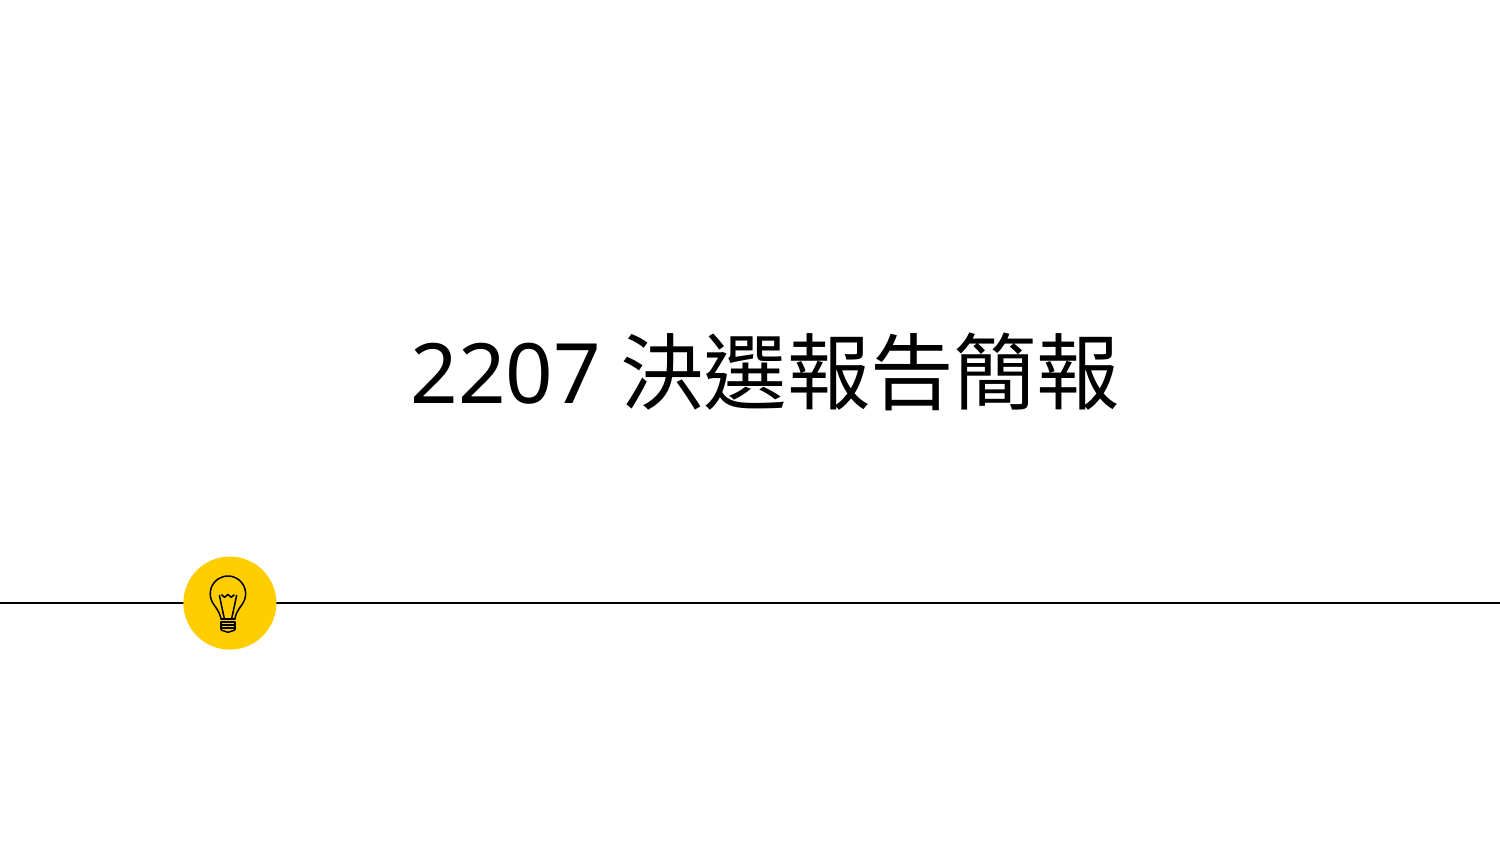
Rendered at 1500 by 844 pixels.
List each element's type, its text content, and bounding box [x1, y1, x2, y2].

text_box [209, 575, 246, 633]
title 2207決選報告簡報 [395, 244, 1138, 435]
